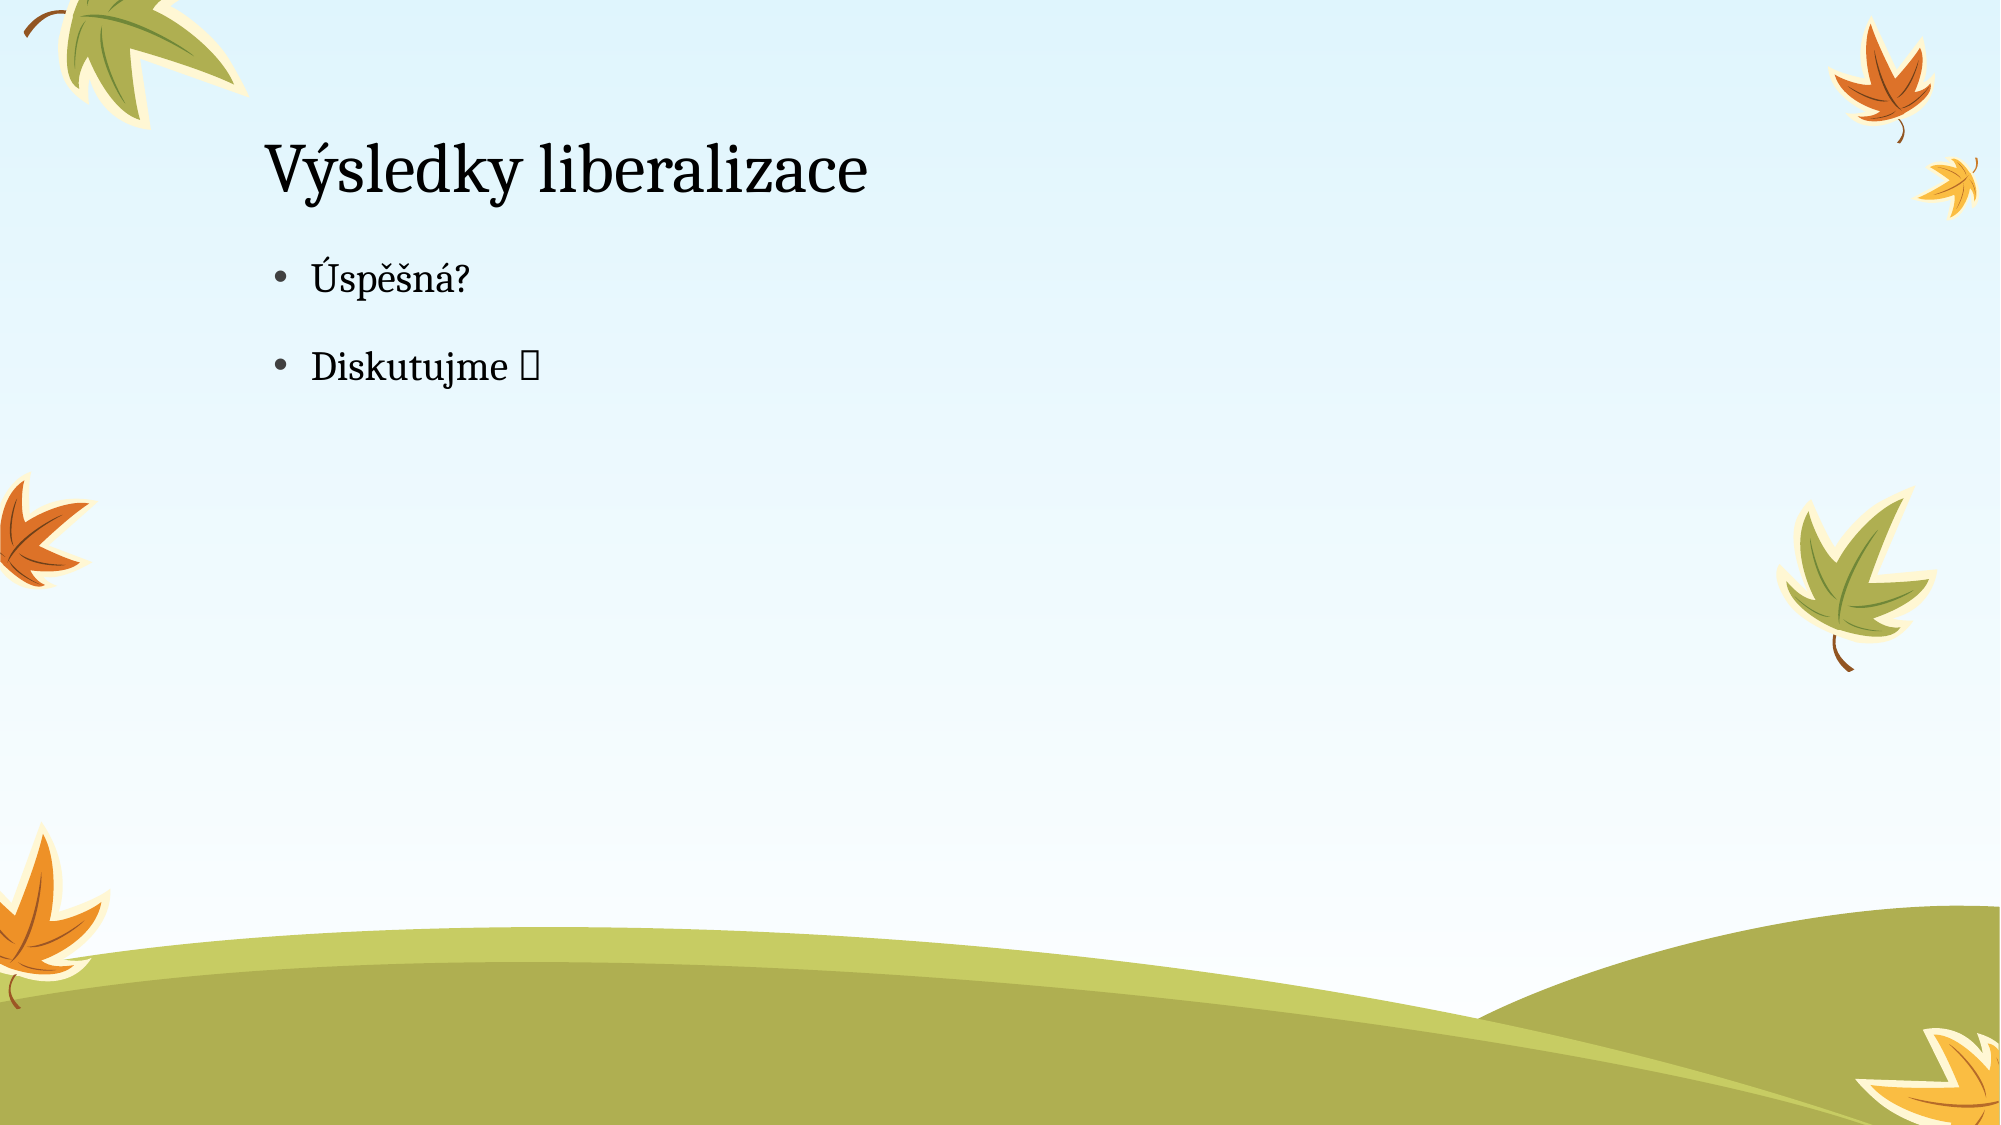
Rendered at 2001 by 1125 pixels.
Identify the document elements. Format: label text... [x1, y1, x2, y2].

list Úspěšná? Diskutujme  [250, 243, 1750, 925]
title Výsledky liberalizace [249, 12, 1749, 216]
